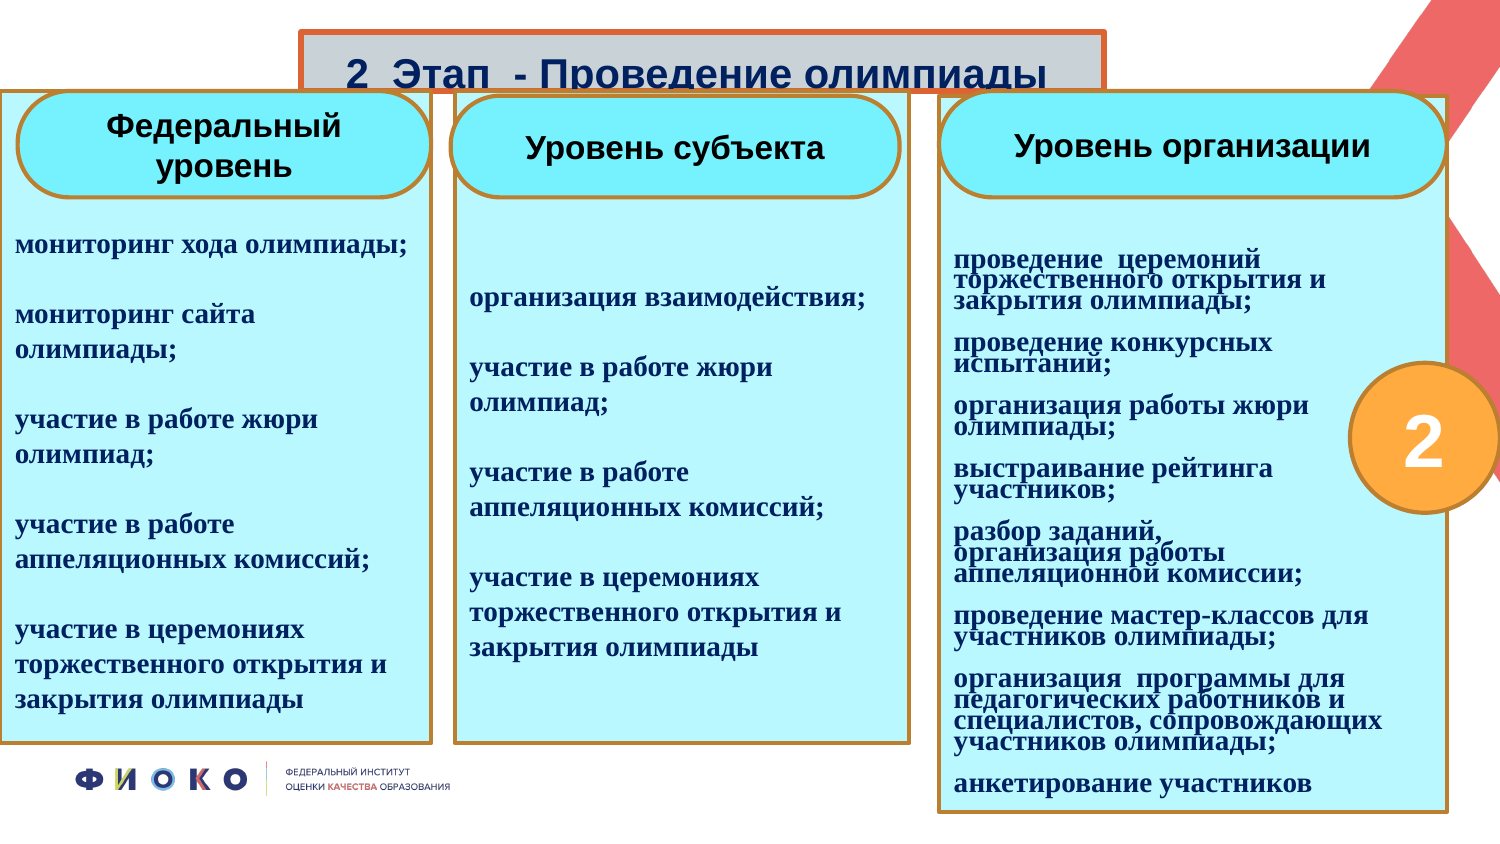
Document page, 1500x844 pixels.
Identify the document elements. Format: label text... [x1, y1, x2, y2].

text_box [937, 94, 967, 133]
text_box мониторинг хода олимпиады; мониторинг сайта олимпиады; участие в работе жюри олимпиад; участие в работе аппеляционных комиссий; участие в церемониях торжественного открытия и закрытия олимпиады [0, 89, 433, 745]
text_box Уровень организации [936, 88, 1302, 200]
subtitle 2 Этап - Проведение олимпиады [301, 32, 1105, 92]
text_box Уровень субъекта [448, 93, 902, 200]
text_box Федеральный уровень [15, 88, 434, 200]
slide_number 6 [1389, 764, 1480, 830]
text_box проведение церемоний торжественного открытия и закрытия олимпиады; проведение конкурсных испытаний; организация работы жюри олимпиады; выстраивание рейтинга участников; разбор заданий, организация работы аппеляционной комиссии; проведение мастер-классов для участников олимпиады; организация программы для педагогических работников и специалистов, сопровождающих участников олимпиады; анкетирование участников [937, 156, 1449, 814]
picture [1307, 0, 1500, 617]
text_box организация взаимодействия; участие в работе жюри олимпиад; участие в работе аппеляционных комиссий; участие в церемониях торжественного открытия и закрытия олимпиады [453, 89, 911, 745]
picture [51, 742, 468, 813]
